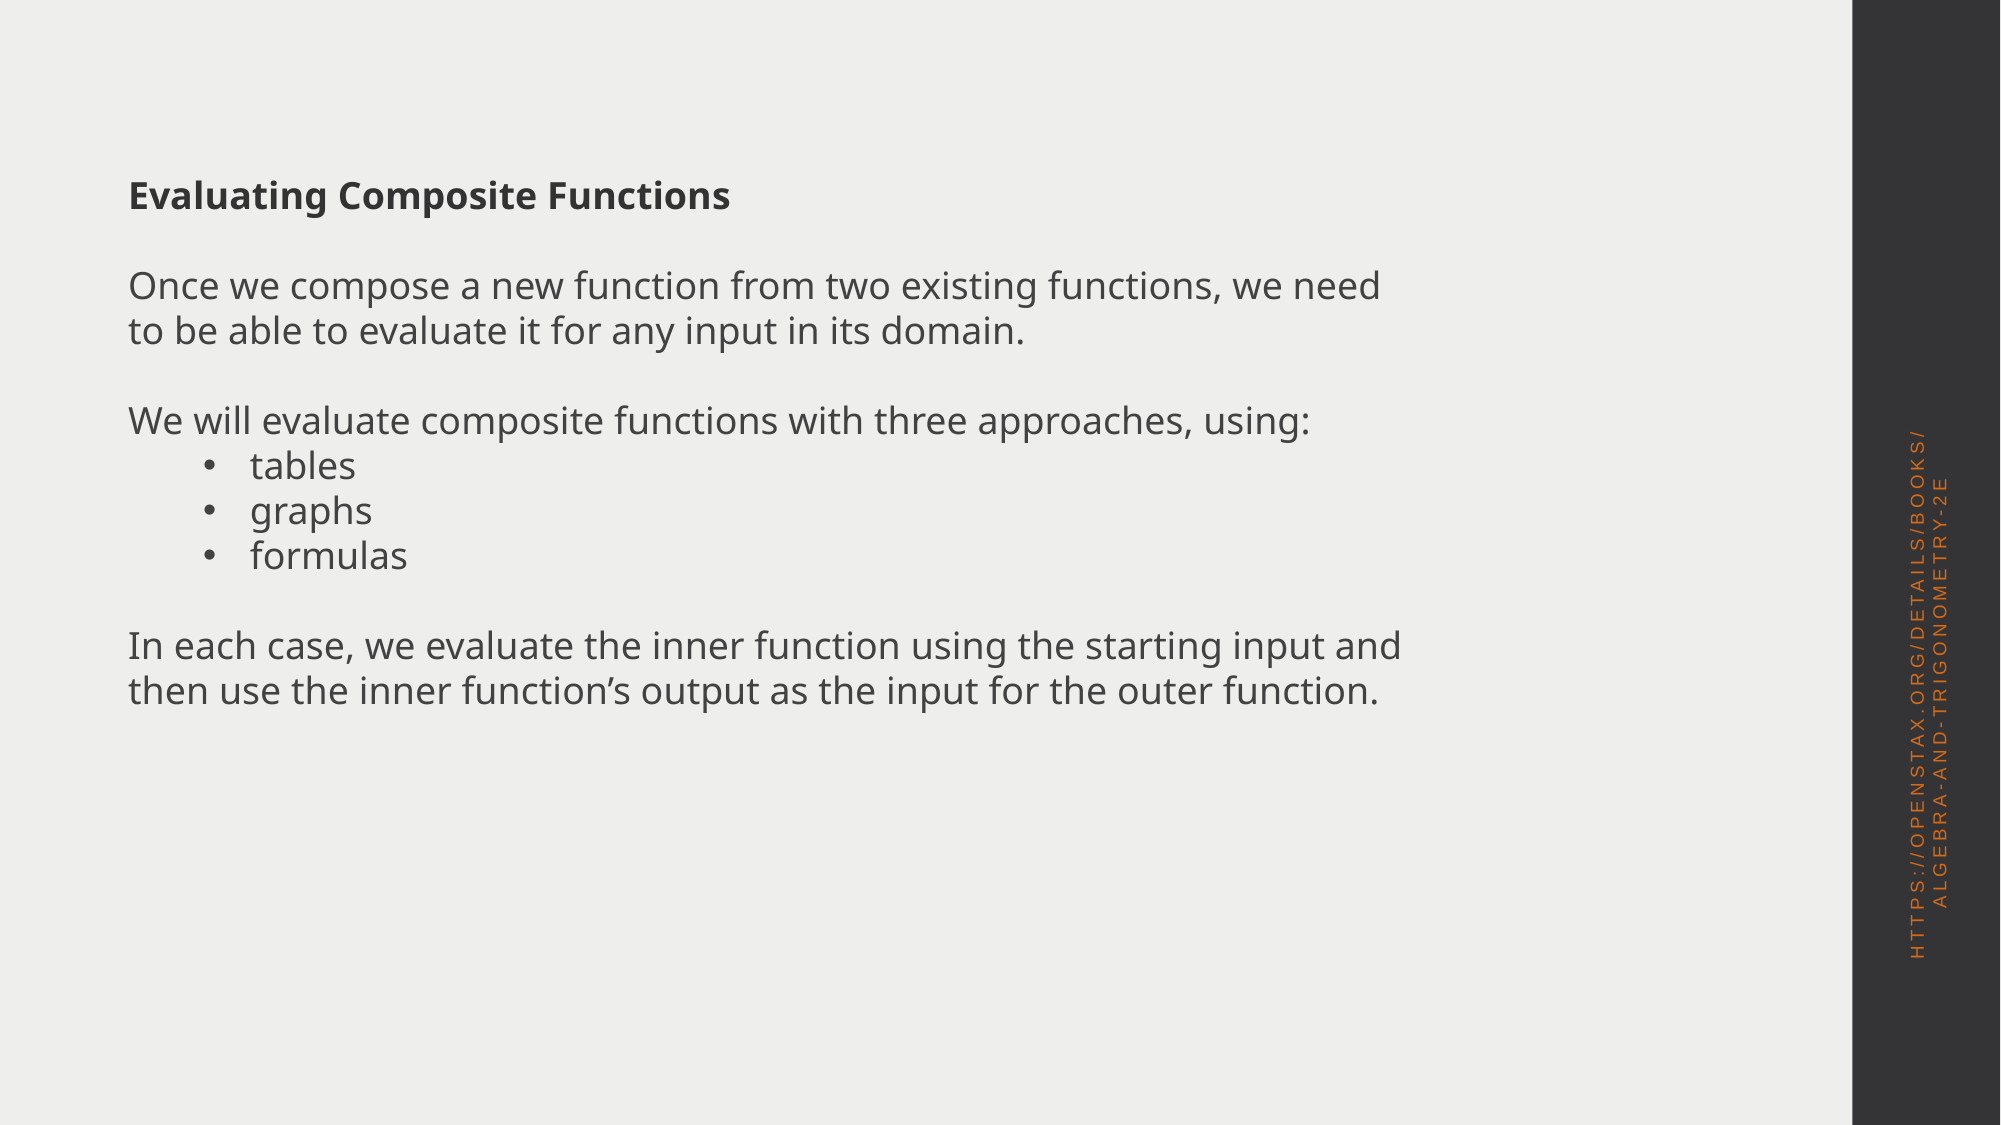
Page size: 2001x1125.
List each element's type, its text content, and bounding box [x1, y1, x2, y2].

footer https://openstax.org/details/books/algebra-and-trigonometry-2e [1897, 400, 1958, 988]
text_box Evaluating Composite Functions Once we compose a new function from two existing functions, we need to be able to evaluate it for any input in its domain. We will evaluate composite functions with three approaches, using: tables graphs formulas In each case, we evaluate the inner function using the starting input and then use the inner function’s output as the input for the outer function. [113, 164, 1437, 720]
